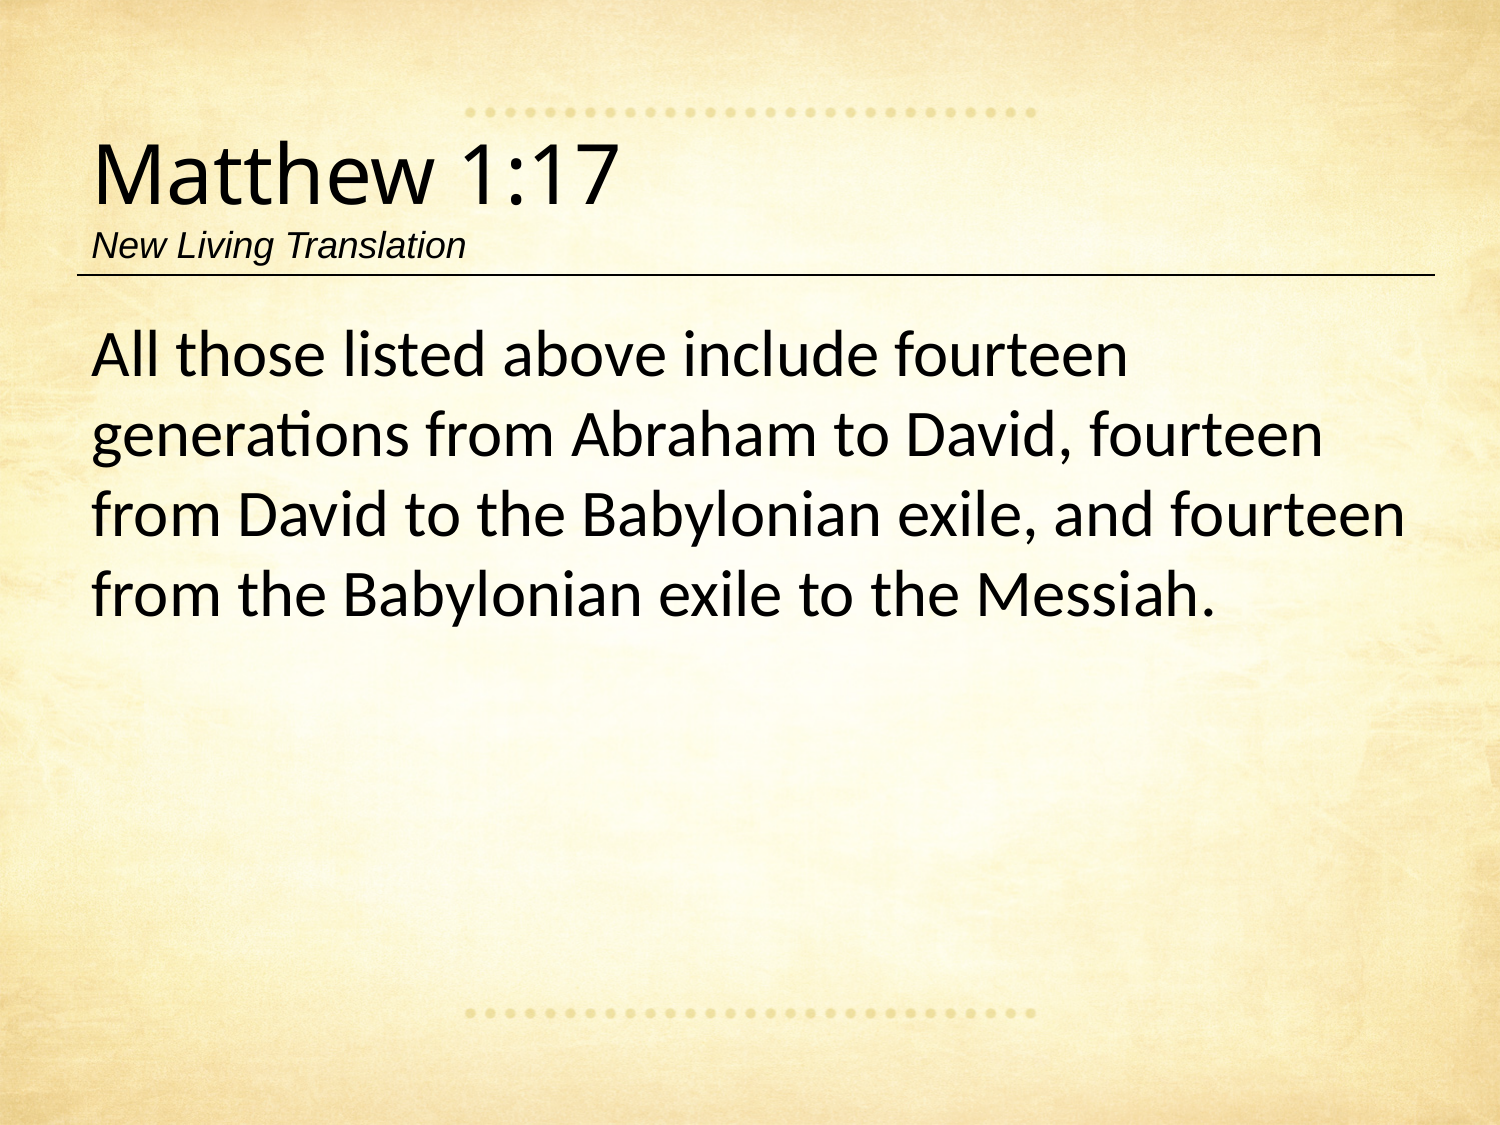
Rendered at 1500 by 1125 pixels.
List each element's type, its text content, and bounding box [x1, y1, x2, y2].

text_box Matthew 1:17 New Living Translation [76, 113, 1424, 274]
text_box All those listed above include fourteen generations from Abraham to David, fourteen from David to the Babylonian exile, and fourteen from the Babylonian exile to the Messiah. [76, 302, 1471, 638]
